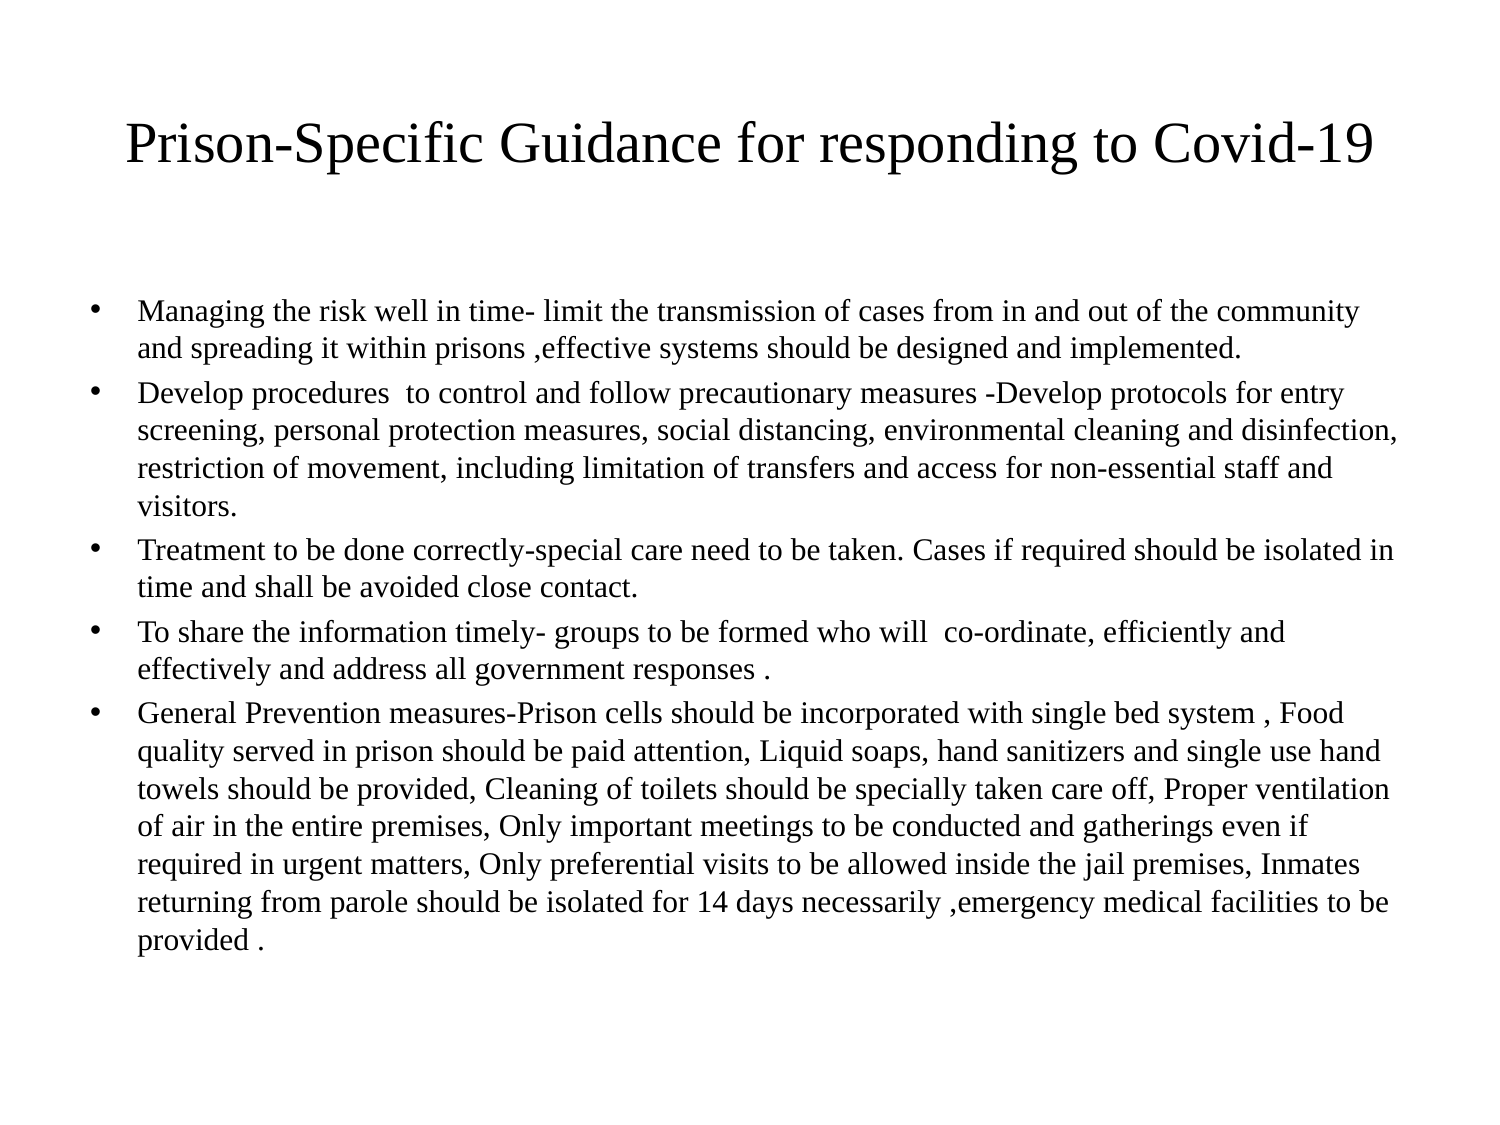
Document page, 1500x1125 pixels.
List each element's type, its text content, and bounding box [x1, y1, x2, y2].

title Prison-Specific Guidance for responding to Covid-19 [75, 45, 1425, 233]
list Managing the risk well in time- limit the transmission of cases from in and out of the community and spreading it within prisons ,effective systems should be designed and implemented. Develop procedures to control and follow precautionary measures -Develop protocols for entry screening, personal protection measures, social distancing, environmental cleaning and disinfection, restriction of movement, including limitation of transfers and access for non-essential staff and visitors. Treatment to be done correctly-special care need to be taken. Cases if required should be isolated in time and shall be avoided close contact. To share the information timely- groups to be formed who will co-ordinate, efficiently and effectively and address all government responses . General Prevention measures-Prison cells should be incorporated with single bed system , Food quality served in prison should be paid attention, Liquid soaps, hand sanitizers and single use hand towels should be provided, Cleaning of toilets should be specially taken care off, Proper ventilation of air in the entire premises, Only important meetings to be conducted and gatherings even if required in urgent matters, Only preferential visits to be allowed inside the jail premises, Inmates returning from parole should be isolated for 14 days necessarily ,emergency medical facilities to be provided . [75, 262, 1425, 1005]
